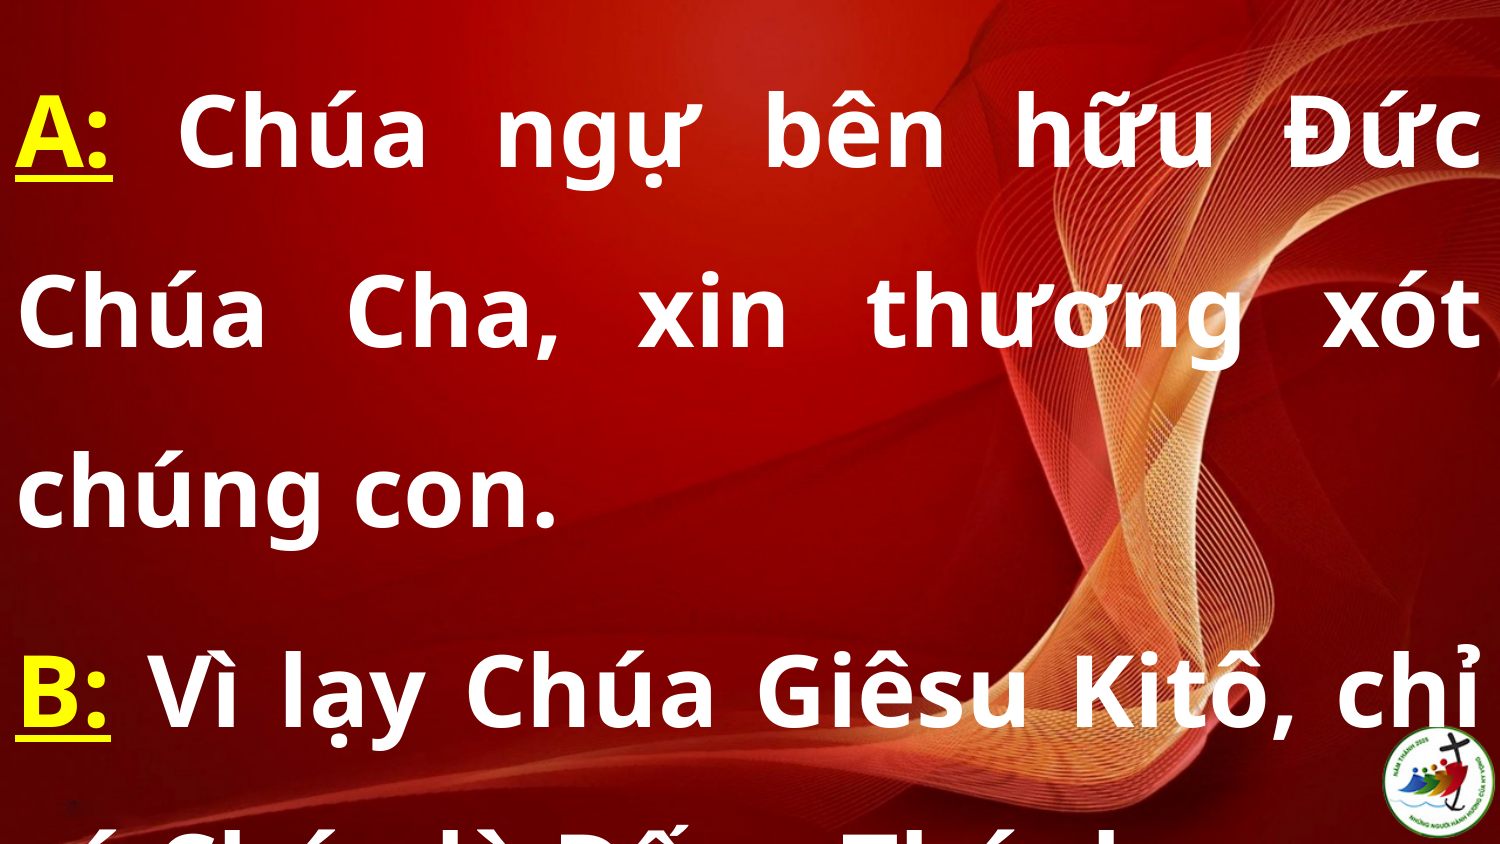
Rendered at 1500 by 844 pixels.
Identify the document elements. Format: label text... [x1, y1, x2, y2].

list A: Chúa ngự bên hữu Đức Chúa Cha, xin thương xót chúng con. B: Vì lạy Chúa Giêsu Kitô, chỉ có Chúa là Đấng Thánh. [0, 0, 1500, 844]
